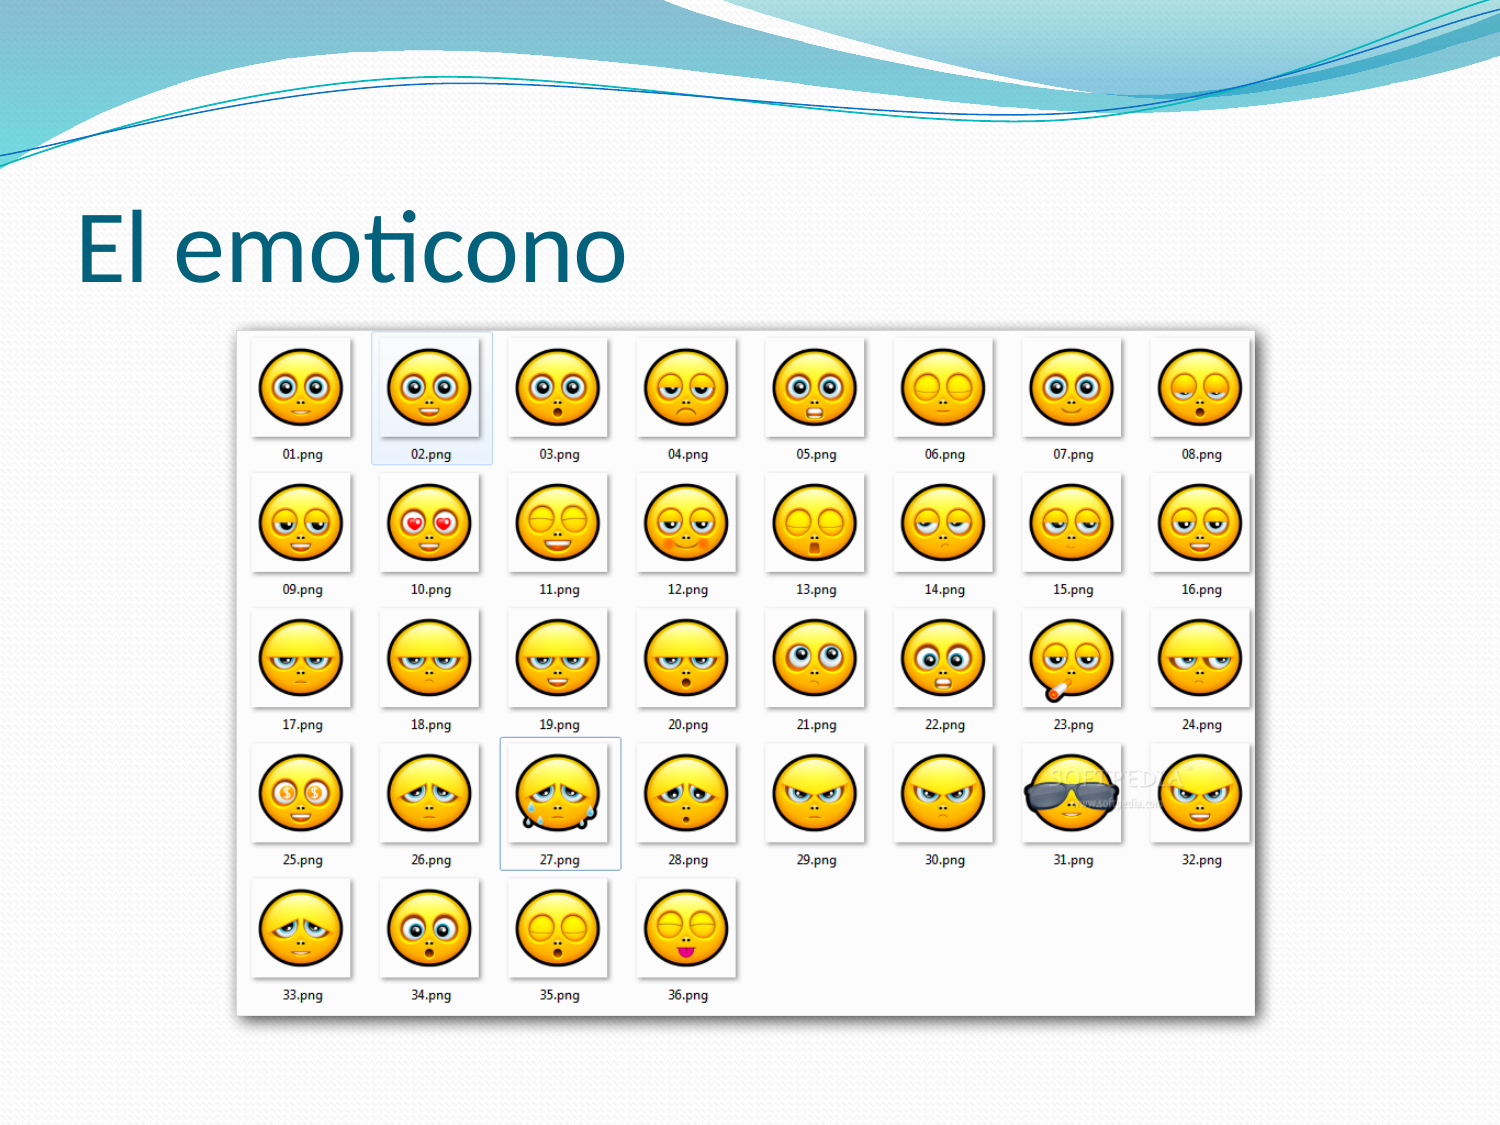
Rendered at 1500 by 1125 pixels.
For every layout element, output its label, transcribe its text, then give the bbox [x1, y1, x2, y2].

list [222, 317, 1278, 1038]
title El emoticono [75, 115, 1425, 303]
